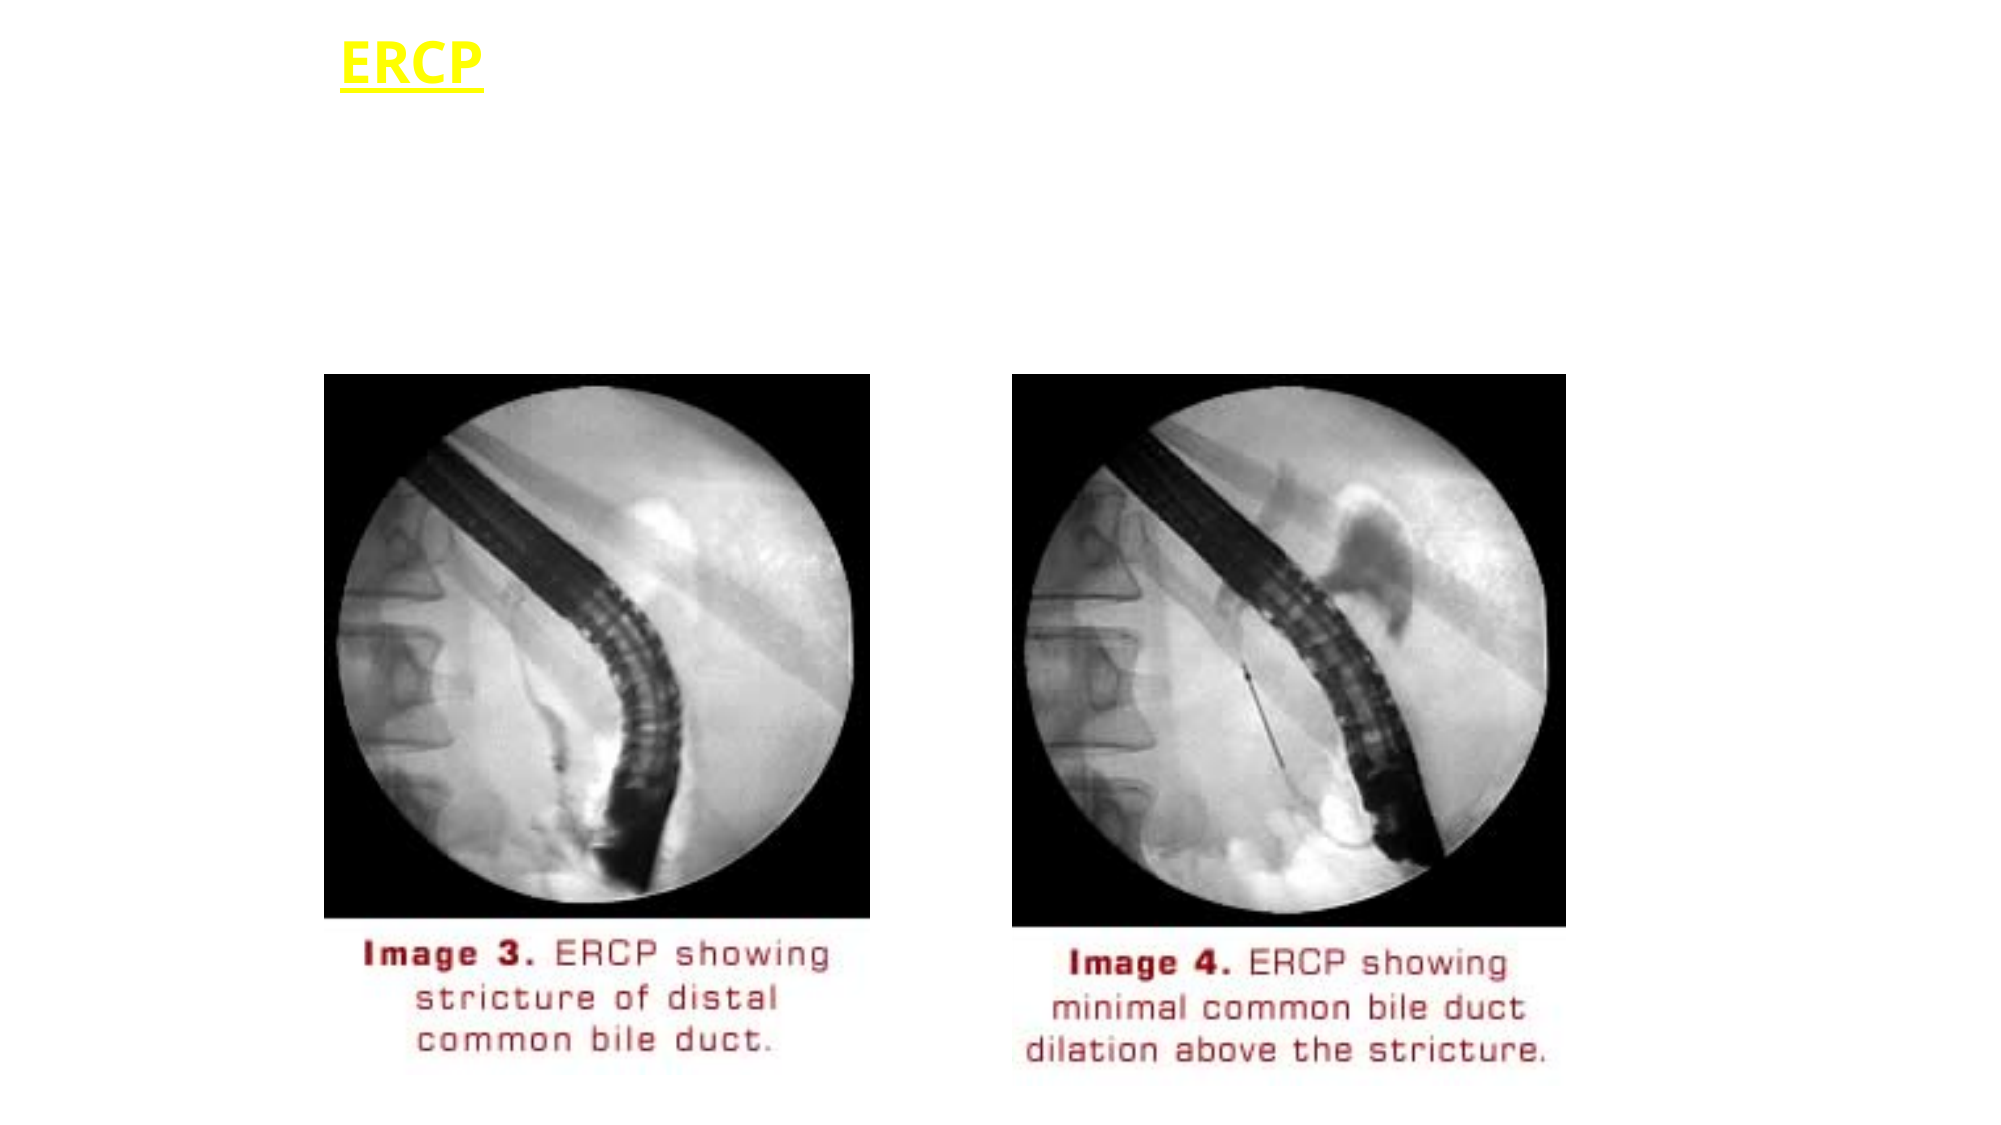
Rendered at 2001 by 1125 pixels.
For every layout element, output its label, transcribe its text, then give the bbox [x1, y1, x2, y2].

title ERCP Stenosi di un lungo segmento della VBP. Normale lunghezza del Wirsung con aspetti irregolari. Brushing e biopsia negative per patologia neoplastica [324, 12, 1688, 343]
picture [324, 374, 870, 1075]
picture [1012, 374, 1566, 1086]
